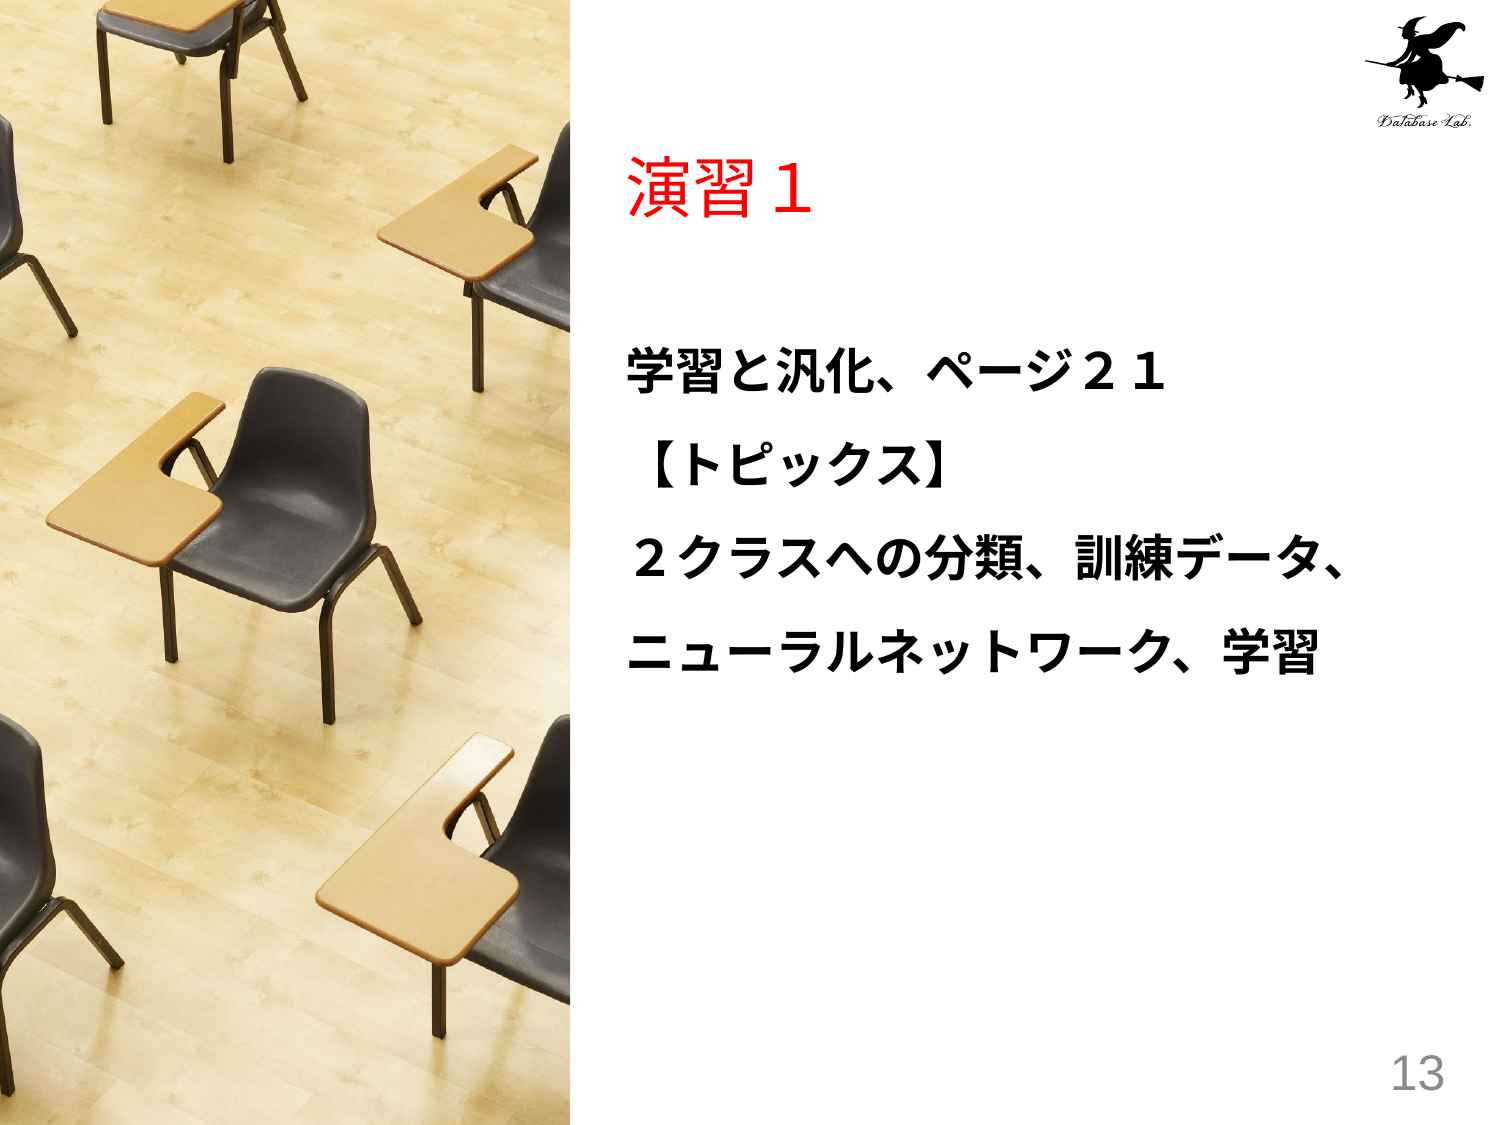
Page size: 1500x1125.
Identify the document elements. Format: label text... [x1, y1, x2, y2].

picture [0, 0, 571, 1125]
list 学習と汎化、ページ２１ 【トピックス】 ２クラスへの分類、訓練データ、 ニューラルネットワーク、学習 [610, 332, 1422, 1092]
title 演習１ [610, 103, 1422, 315]
picture [1362, 14, 1486, 130]
slide_number 13 [1314, 1044, 1461, 1104]
